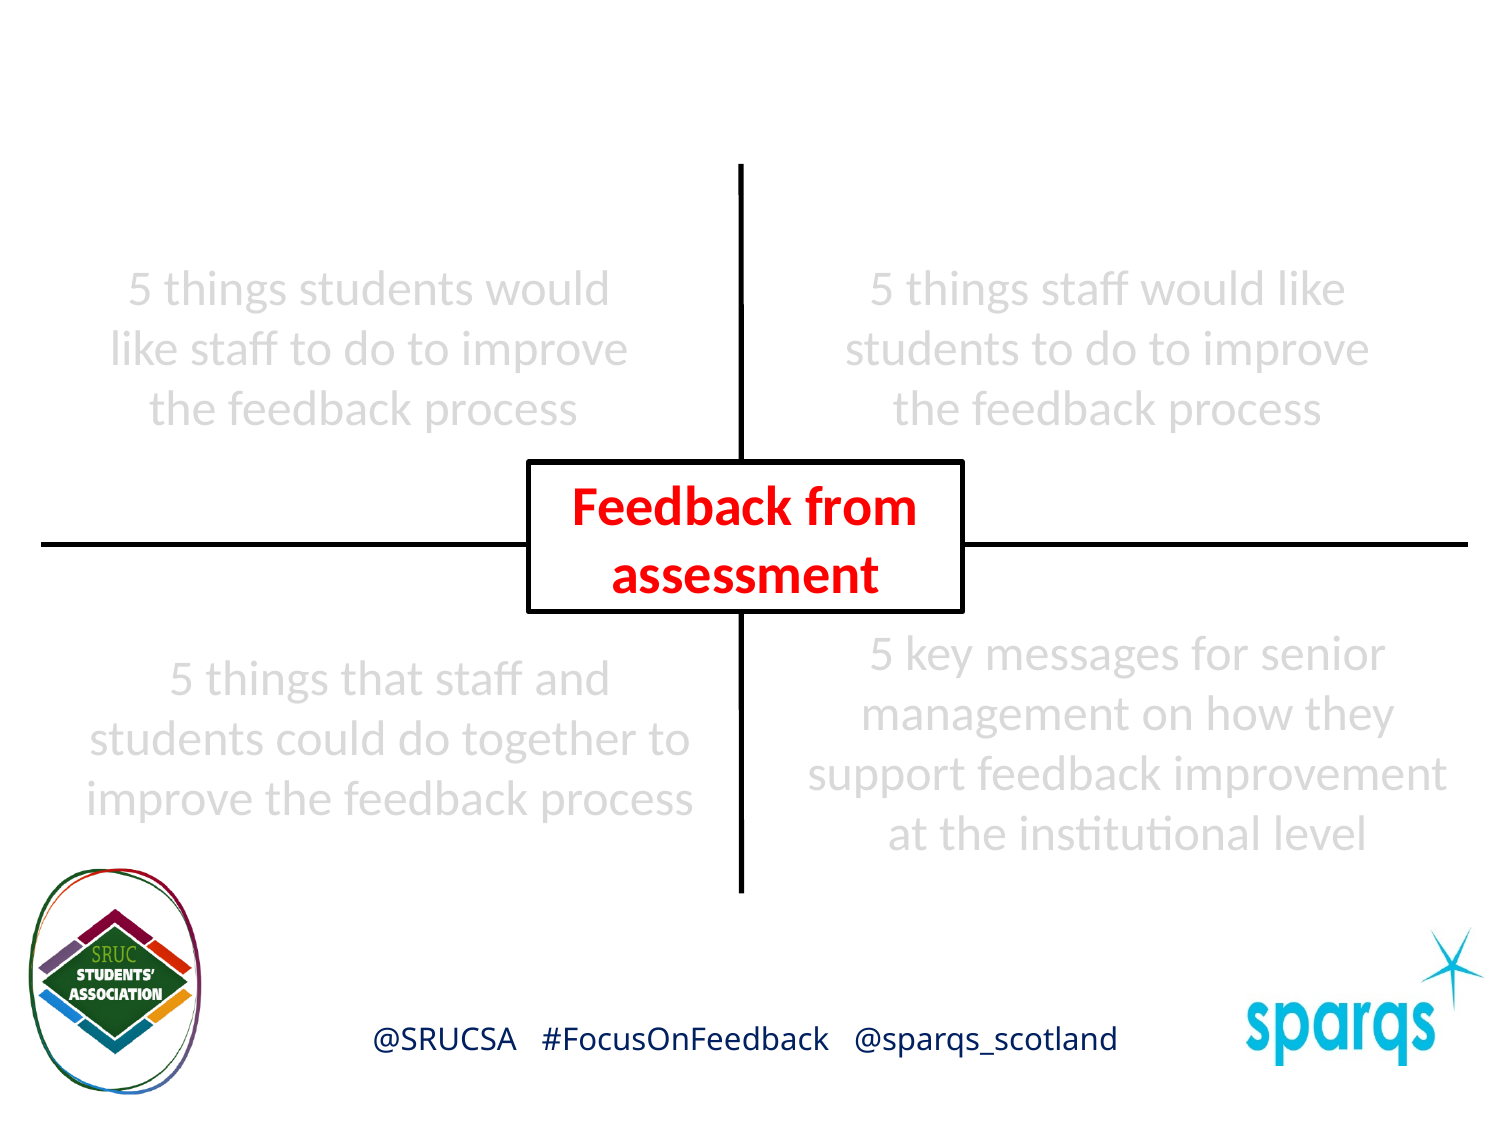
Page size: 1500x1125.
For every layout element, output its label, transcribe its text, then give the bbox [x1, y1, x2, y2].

text_box Feedback from assessment [528, 462, 735, 543]
text_box 5 things students would like staff to do to improve the feedback process [85, 247, 653, 443]
text_box 5 things staff would like students to do to improve the feedback process [804, 247, 1411, 443]
text_box Feedback from assessment [747, 462, 963, 543]
picture [1246, 927, 1485, 1066]
text_box 5 key messages for senior management on how they support feedback improvement at the institutional level [788, 612, 1468, 868]
text_box Feedback from assessment [747, 552, 963, 612]
text_box Feedback from assessment [528, 552, 735, 612]
text_box 5 things that staff and students could do together to improve the feedback process [62, 638, 718, 834]
picture [13, 810, 212, 1125]
